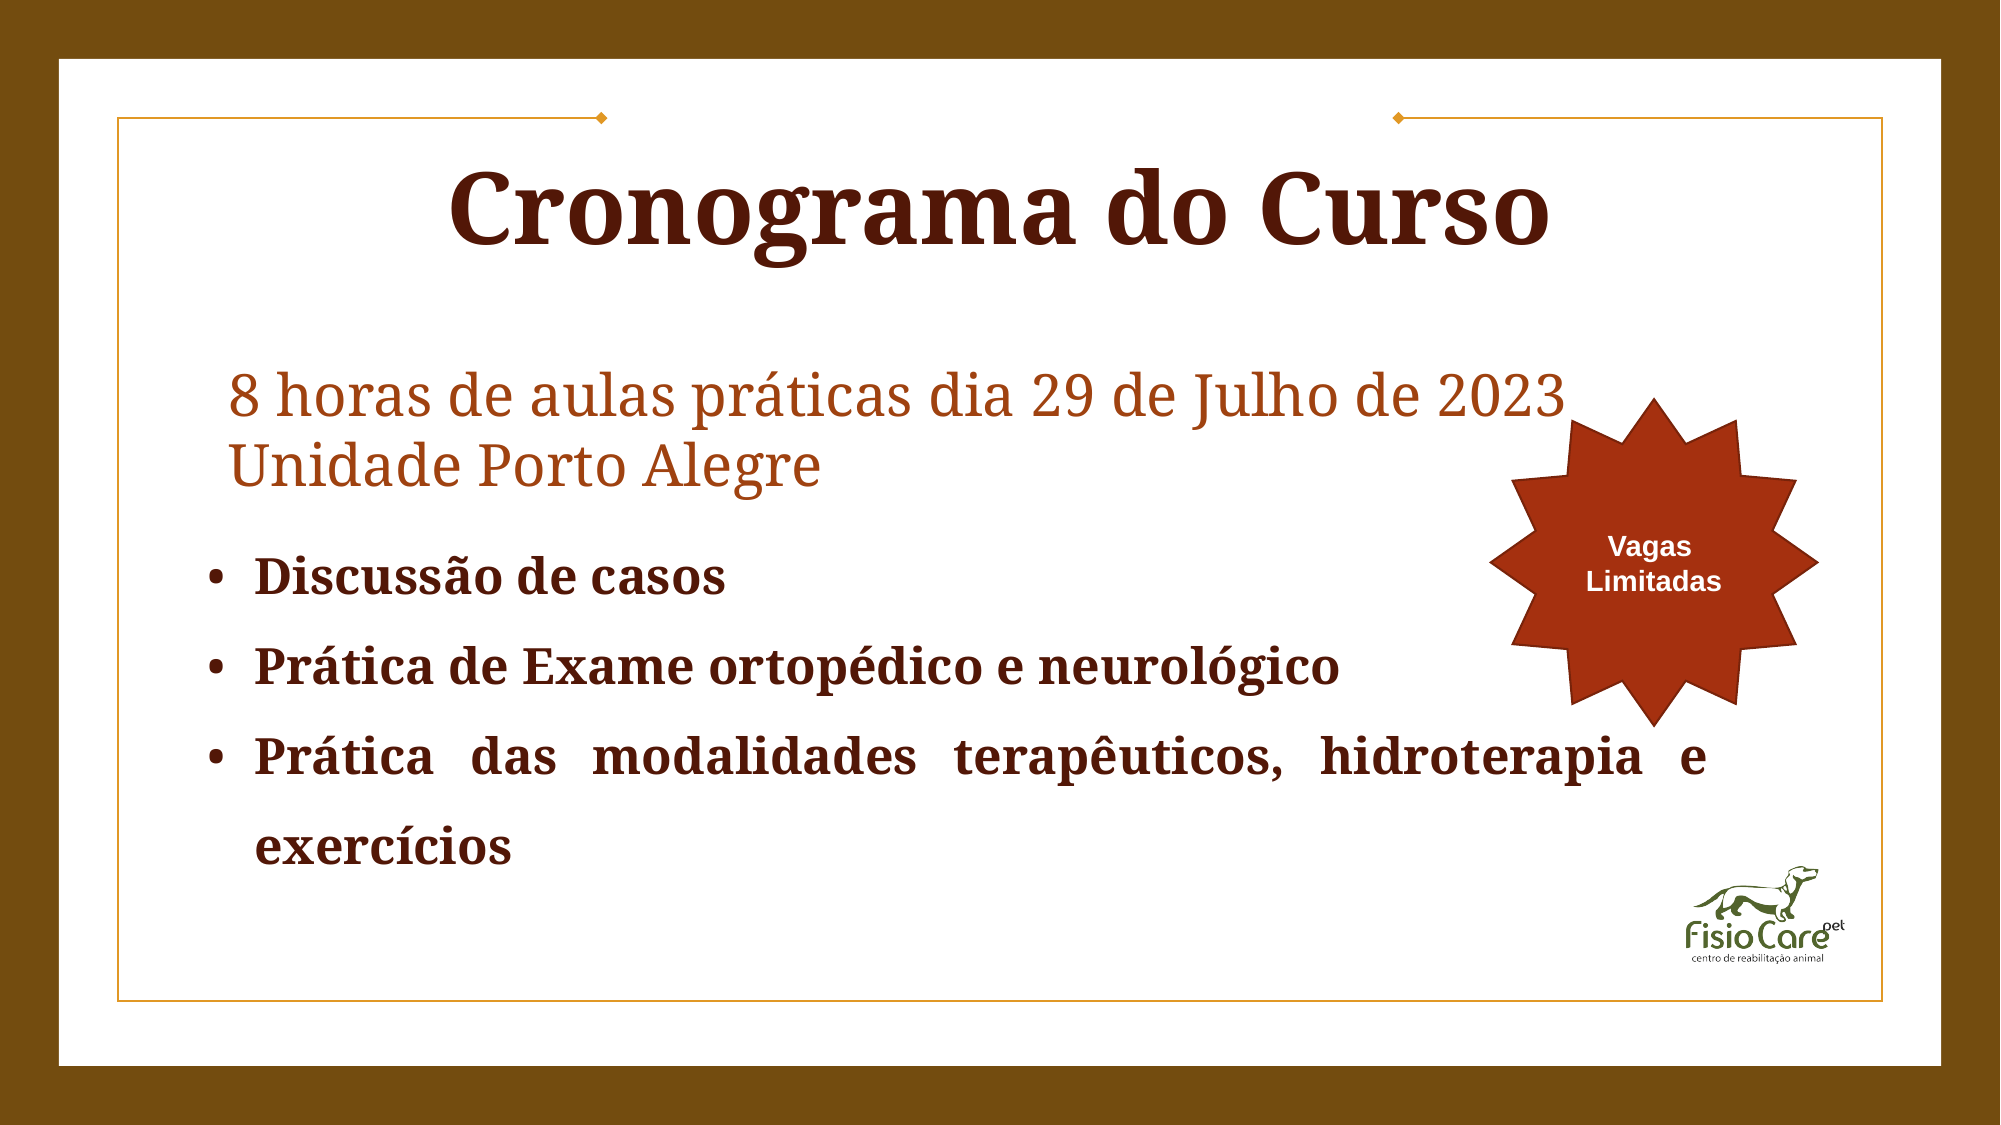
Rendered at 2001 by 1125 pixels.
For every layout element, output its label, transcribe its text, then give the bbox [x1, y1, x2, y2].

text_box 8 horas de aulas práticas dia 29 de Julho de 2023 Unidade Porto Alegre [214, 351, 1746, 576]
title Cronograma do Curso [137, 146, 1863, 278]
picture [1601, 749, 1929, 1077]
text_box Vagas Limitadas [1490, 399, 1818, 726]
text_box Discussão de casos Prática de Exame ortopédico e neurológico Prática das modalidades terapêuticos, hidroterapia e exercícios [192, 507, 1724, 973]
